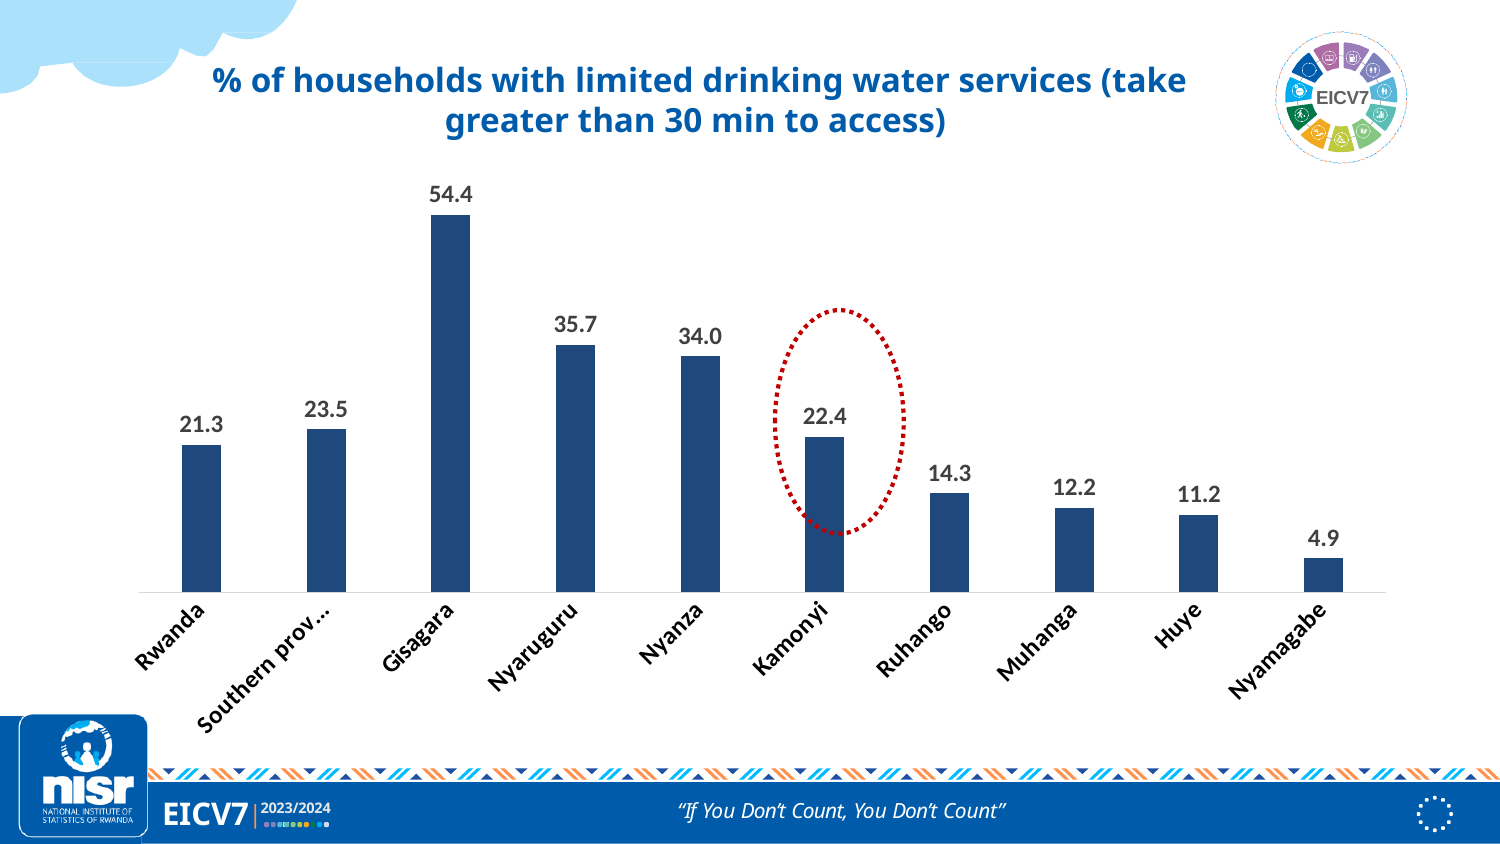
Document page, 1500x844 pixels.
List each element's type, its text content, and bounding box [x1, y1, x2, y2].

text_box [1277, 112, 1285, 131]
text_box [0, 0, 297, 94]
title % of households with limited drinking water services (take greater than 30 min to access) [157, 59, 1235, 140]
chart [112, 159, 1413, 761]
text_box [0, 713, 1500, 844]
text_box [1275, 31, 1408, 158]
